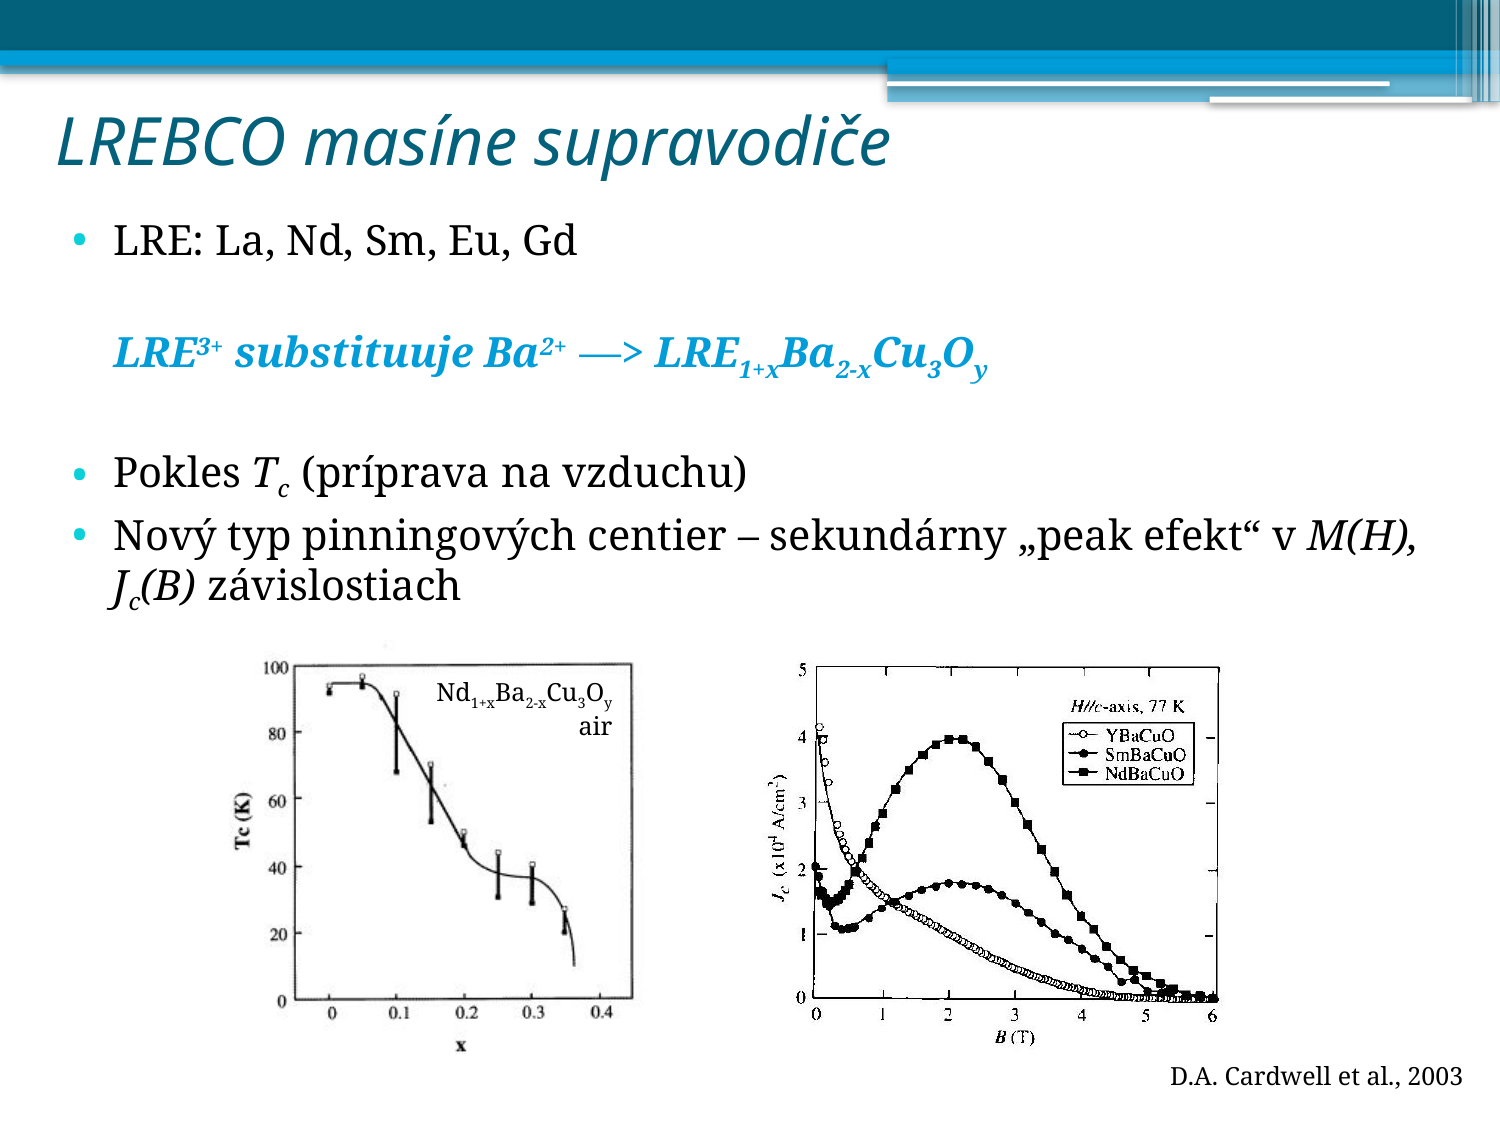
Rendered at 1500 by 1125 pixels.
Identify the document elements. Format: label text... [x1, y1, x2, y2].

picture [181, 639, 715, 1059]
text_box D.A. Cardwell et al., 2003 [1155, 1052, 1479, 1098]
title LREBCO masíne supravodiče [40, 50, 1392, 205]
picture [749, 638, 1268, 1053]
list LRE: La, Nd, Sm, Eu, Gd LRE3+ substituuje Ba2+ ―> LRE1+xBa2-xCu3Oy Pokles Tc (príprava na vzduchu) Nový typ pinningových centier – sekundárny „peak efekt“ v M(H), Jc(B) závislostiach [39, 205, 1470, 1079]
